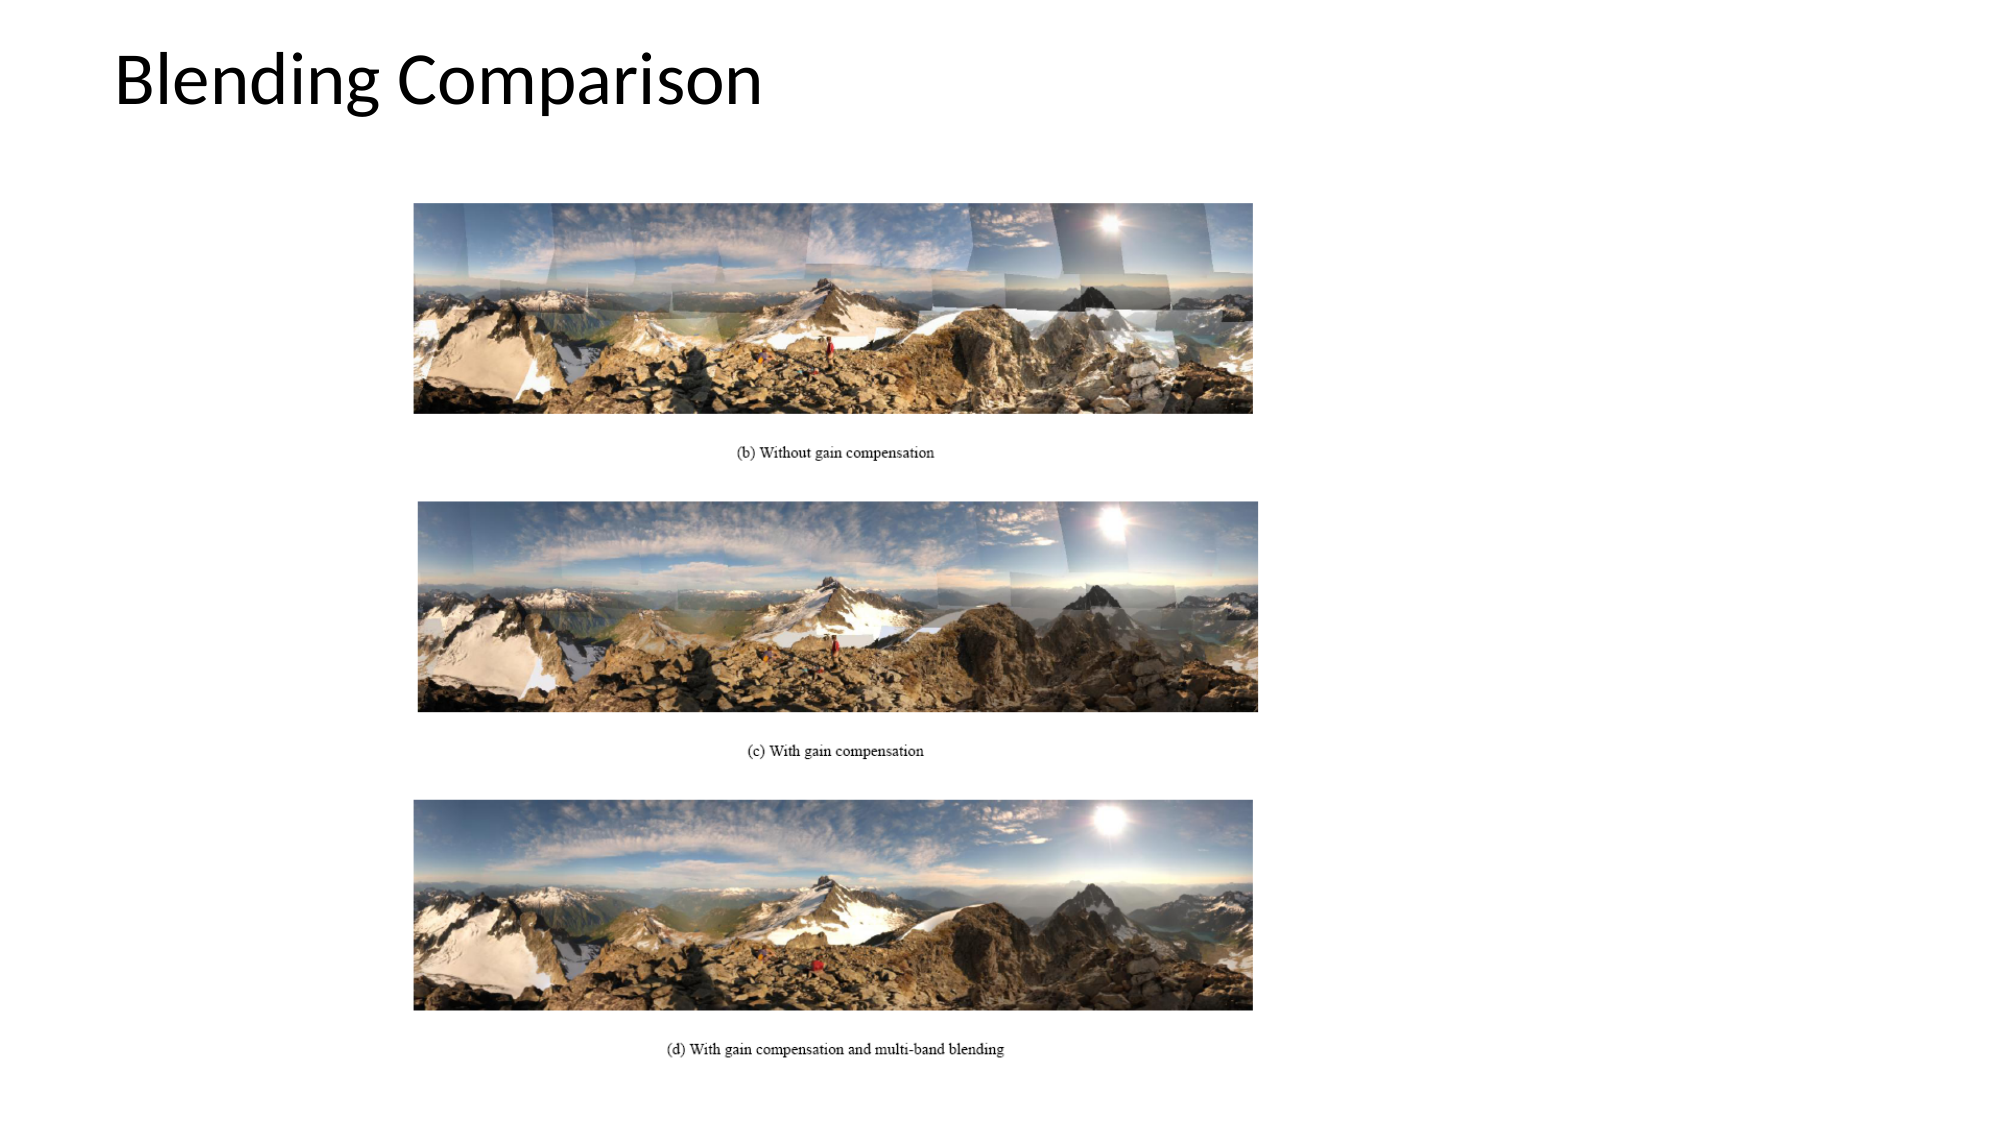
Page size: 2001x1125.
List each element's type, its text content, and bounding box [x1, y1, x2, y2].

title Blending Comparison [99, 0, 1901, 151]
picture [399, 199, 1279, 1071]
